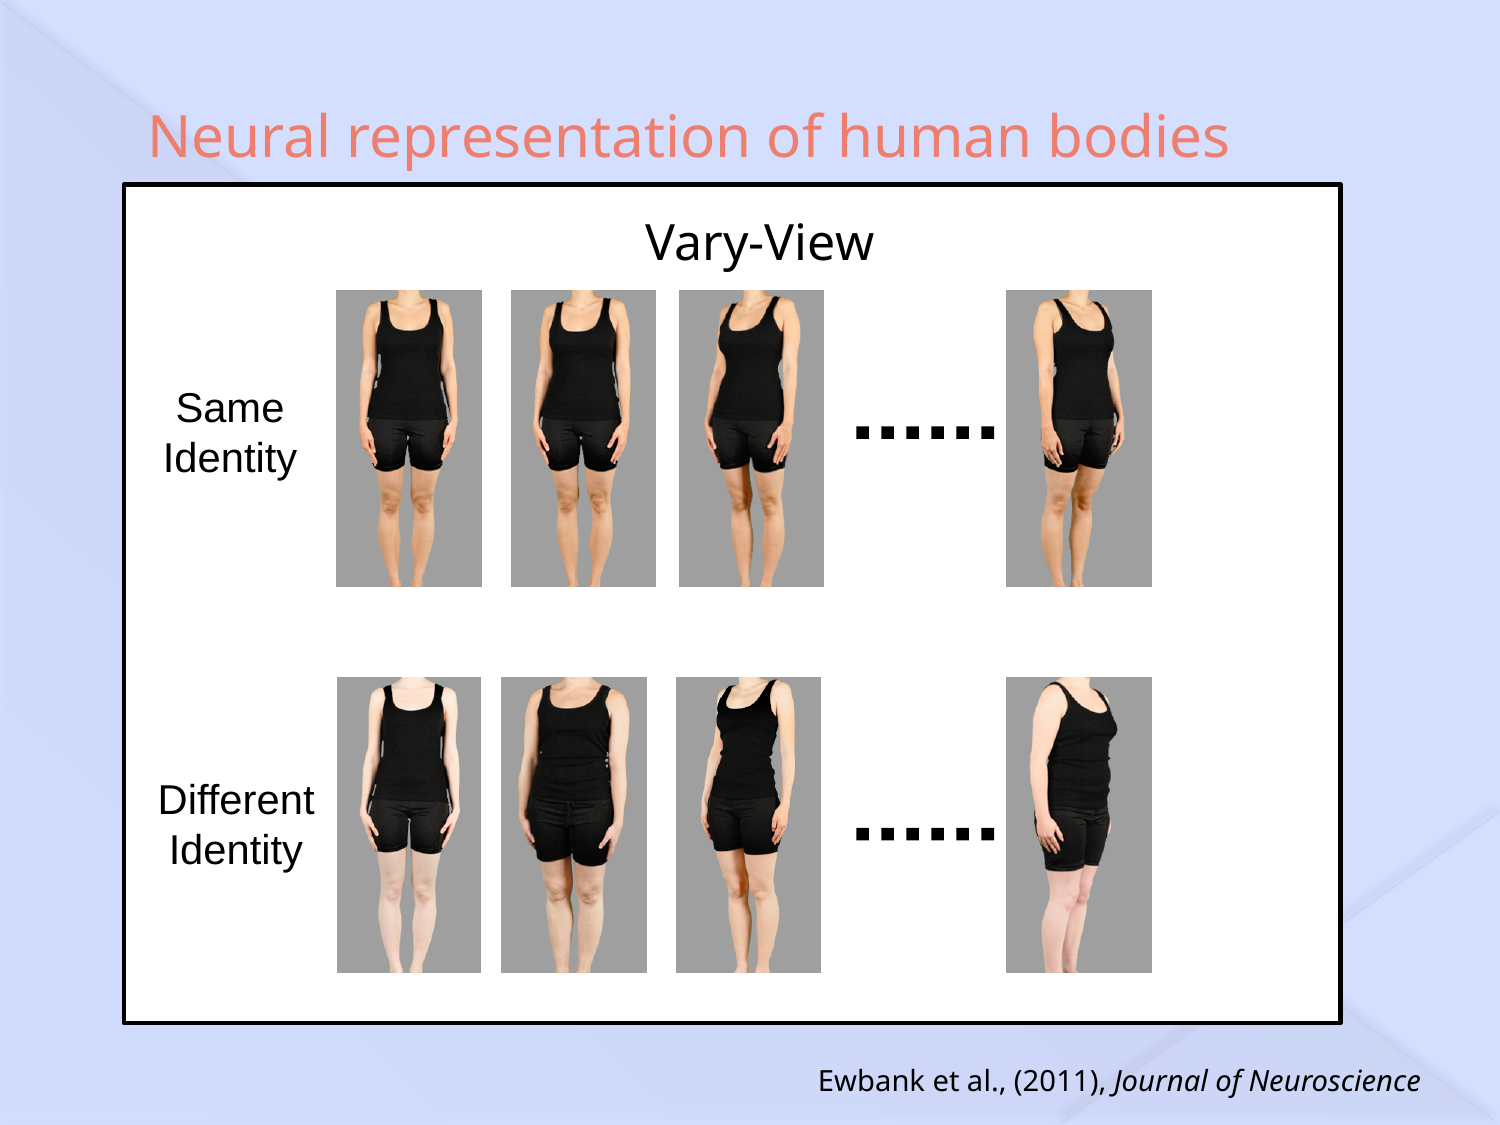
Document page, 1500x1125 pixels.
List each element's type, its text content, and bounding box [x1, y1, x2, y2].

picture [1006, 290, 1152, 587]
text_box Ewbank et al., (2011), Journal of Neuroscience [802, 1055, 1437, 1105]
picture [336, 290, 482, 587]
text_box [122, 279, 1343, 1025]
picture [501, 677, 647, 973]
picture [678, 290, 825, 587]
text_box Same Identity [147, 373, 313, 489]
text_box Vary-View [630, 203, 890, 278]
picture [510, 290, 656, 587]
picture [1006, 677, 1152, 973]
text_box Different Identity [135, 765, 326, 880]
picture [336, 677, 482, 973]
picture [675, 677, 822, 973]
title Neural representation of human bodies [53, 91, 1404, 279]
